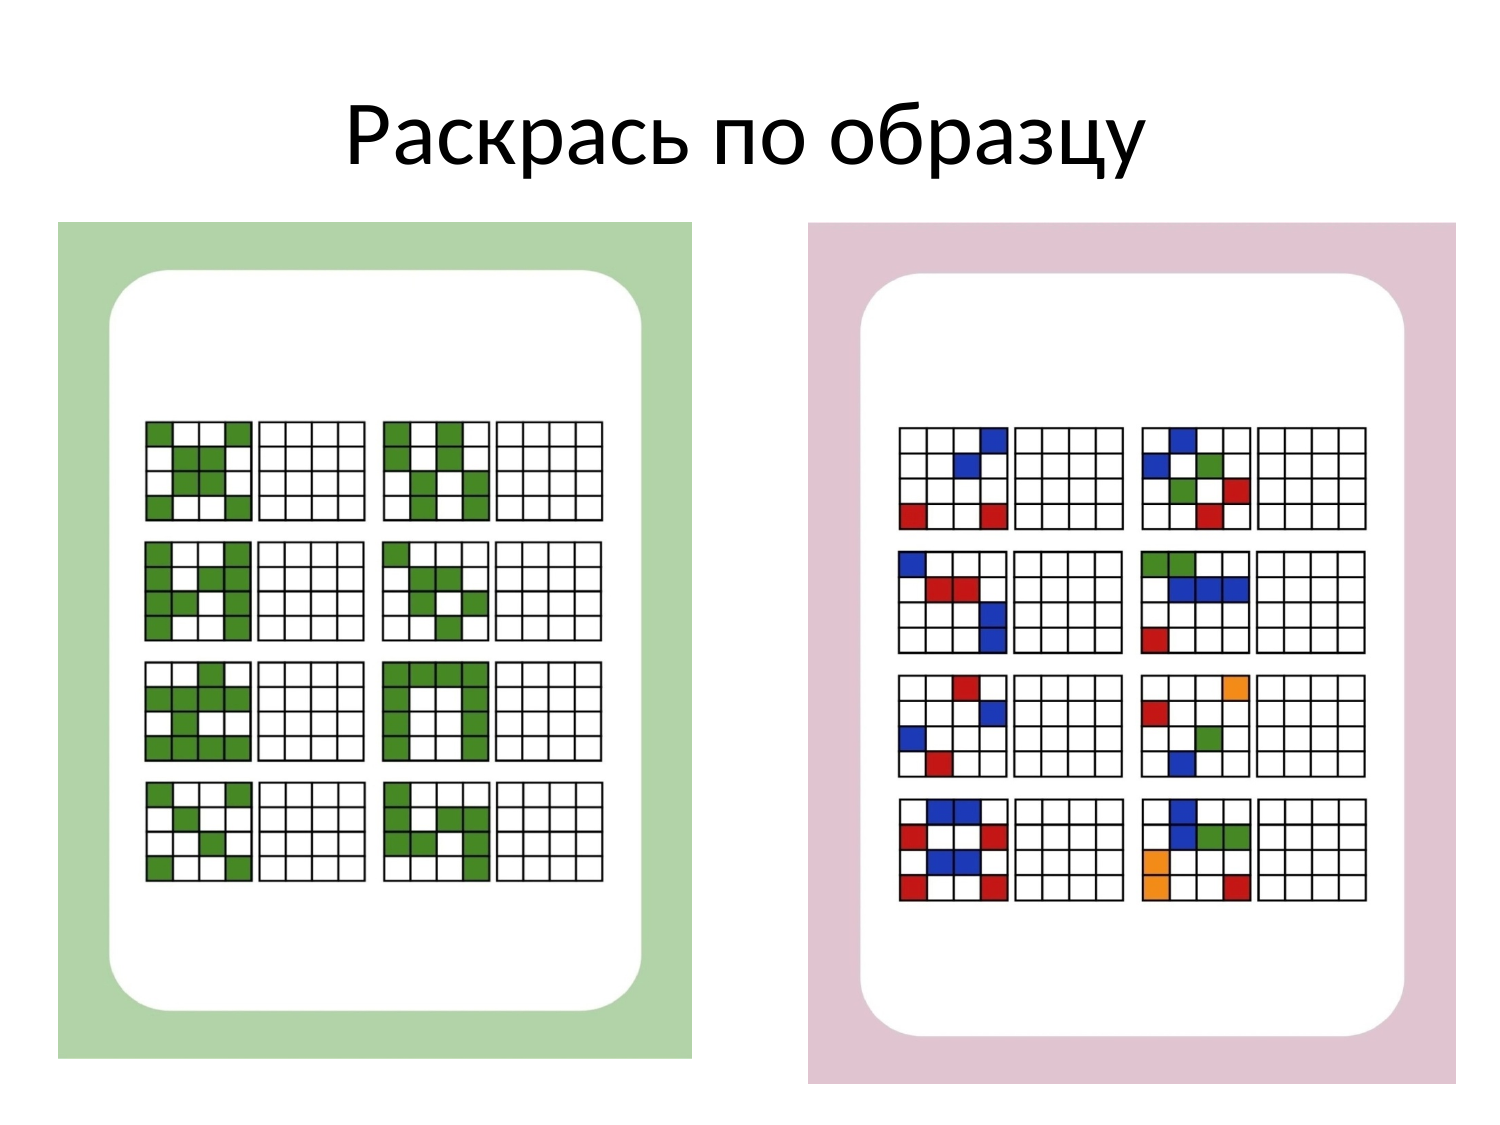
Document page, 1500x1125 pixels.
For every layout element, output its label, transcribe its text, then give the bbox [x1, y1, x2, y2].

picture [808, 222, 1456, 1085]
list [58, 222, 692, 1060]
title Раскрась по образцу [75, 45, 1418, 211]
